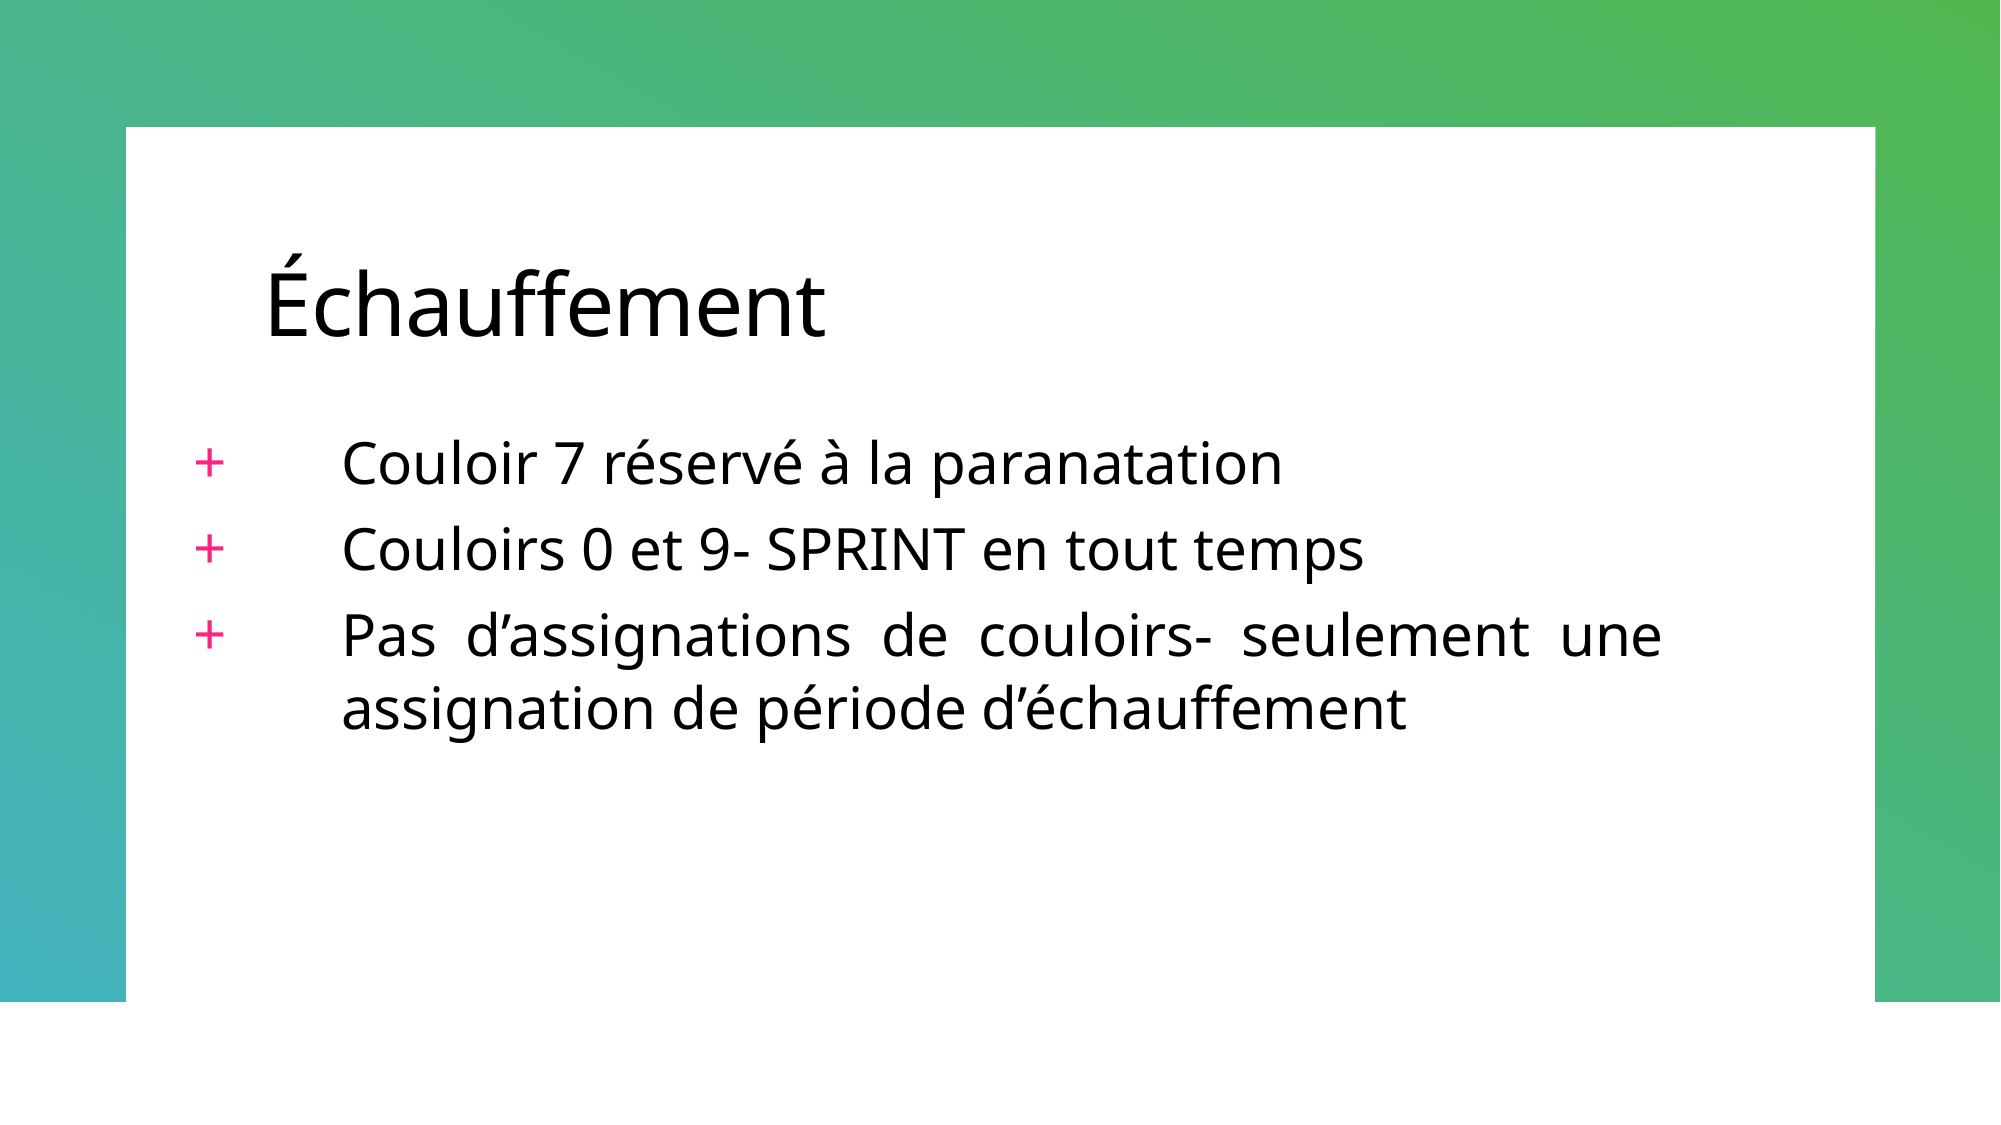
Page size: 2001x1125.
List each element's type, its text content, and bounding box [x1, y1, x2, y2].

list Couloir 7 réservé à la paranatation Couloirs 0 et 9- SPRINT en tout temps Pas d’assignations de couloirs- seulement une assignation de période d’échauffement [178, 415, 1679, 929]
title Échauffement [248, 248, 1749, 470]
